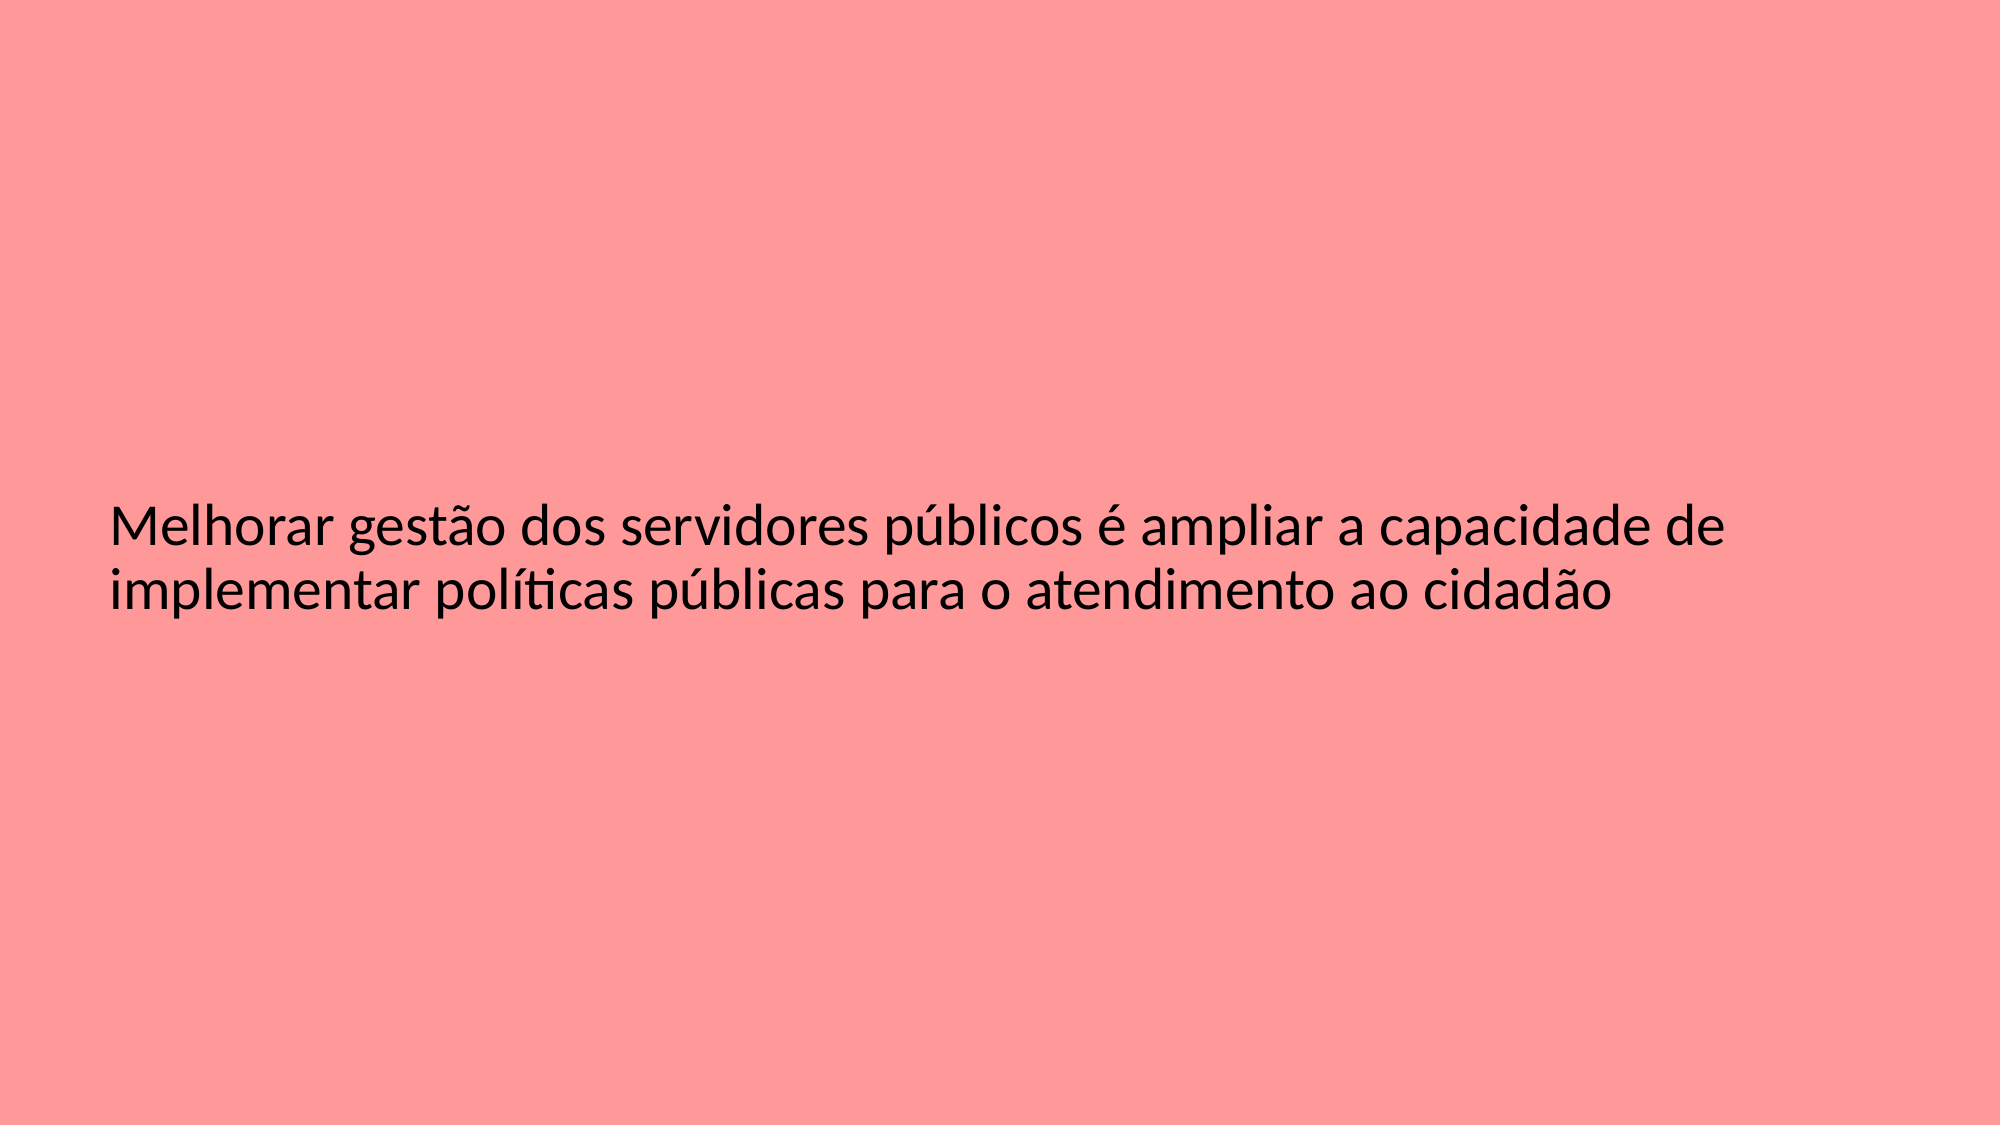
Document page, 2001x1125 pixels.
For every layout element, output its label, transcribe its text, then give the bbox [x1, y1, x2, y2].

title Melhorar gestão dos servidores públicos é ampliar a capacidade de implementar políticas públicas para o atendimento ao cidadão [94, 441, 1820, 631]
